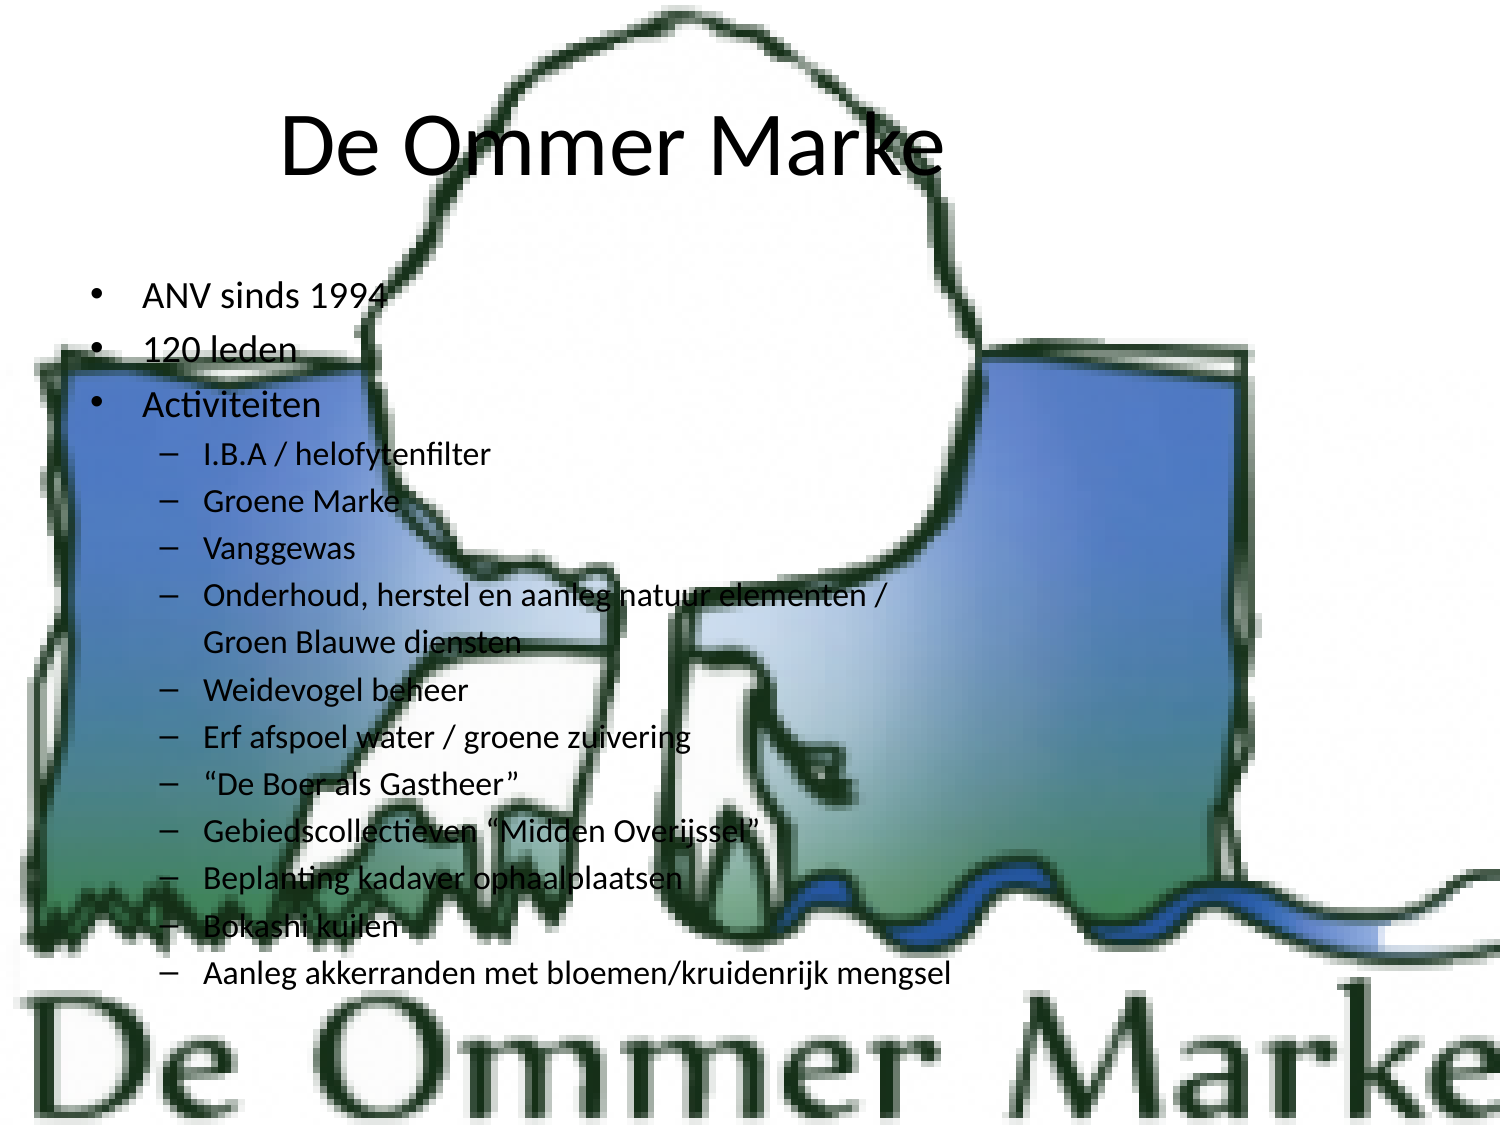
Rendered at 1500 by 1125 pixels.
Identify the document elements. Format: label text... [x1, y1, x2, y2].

picture [0, 0, 1500, 1125]
list ANV sinds 1994 120 leden Activiteiten I.B.A / helofytenfilter Groene Marke Vanggewas Onderhoud, herstel en aanleg natuur elementen / Groen Blauwe diensten Weidevogel beheer Erf afspoel water / groene zuivering “De Boer als Gastheer” Gebiedscollectieven “Midden Overijssel” Beplanting kadaver ophaalplaatsen Bokashi kuilen Aanleg akkerranden met bloemen/kruidenrijk mengsel [75, 262, 1425, 1005]
title De Ommer Marke [75, 45, 1152, 233]
